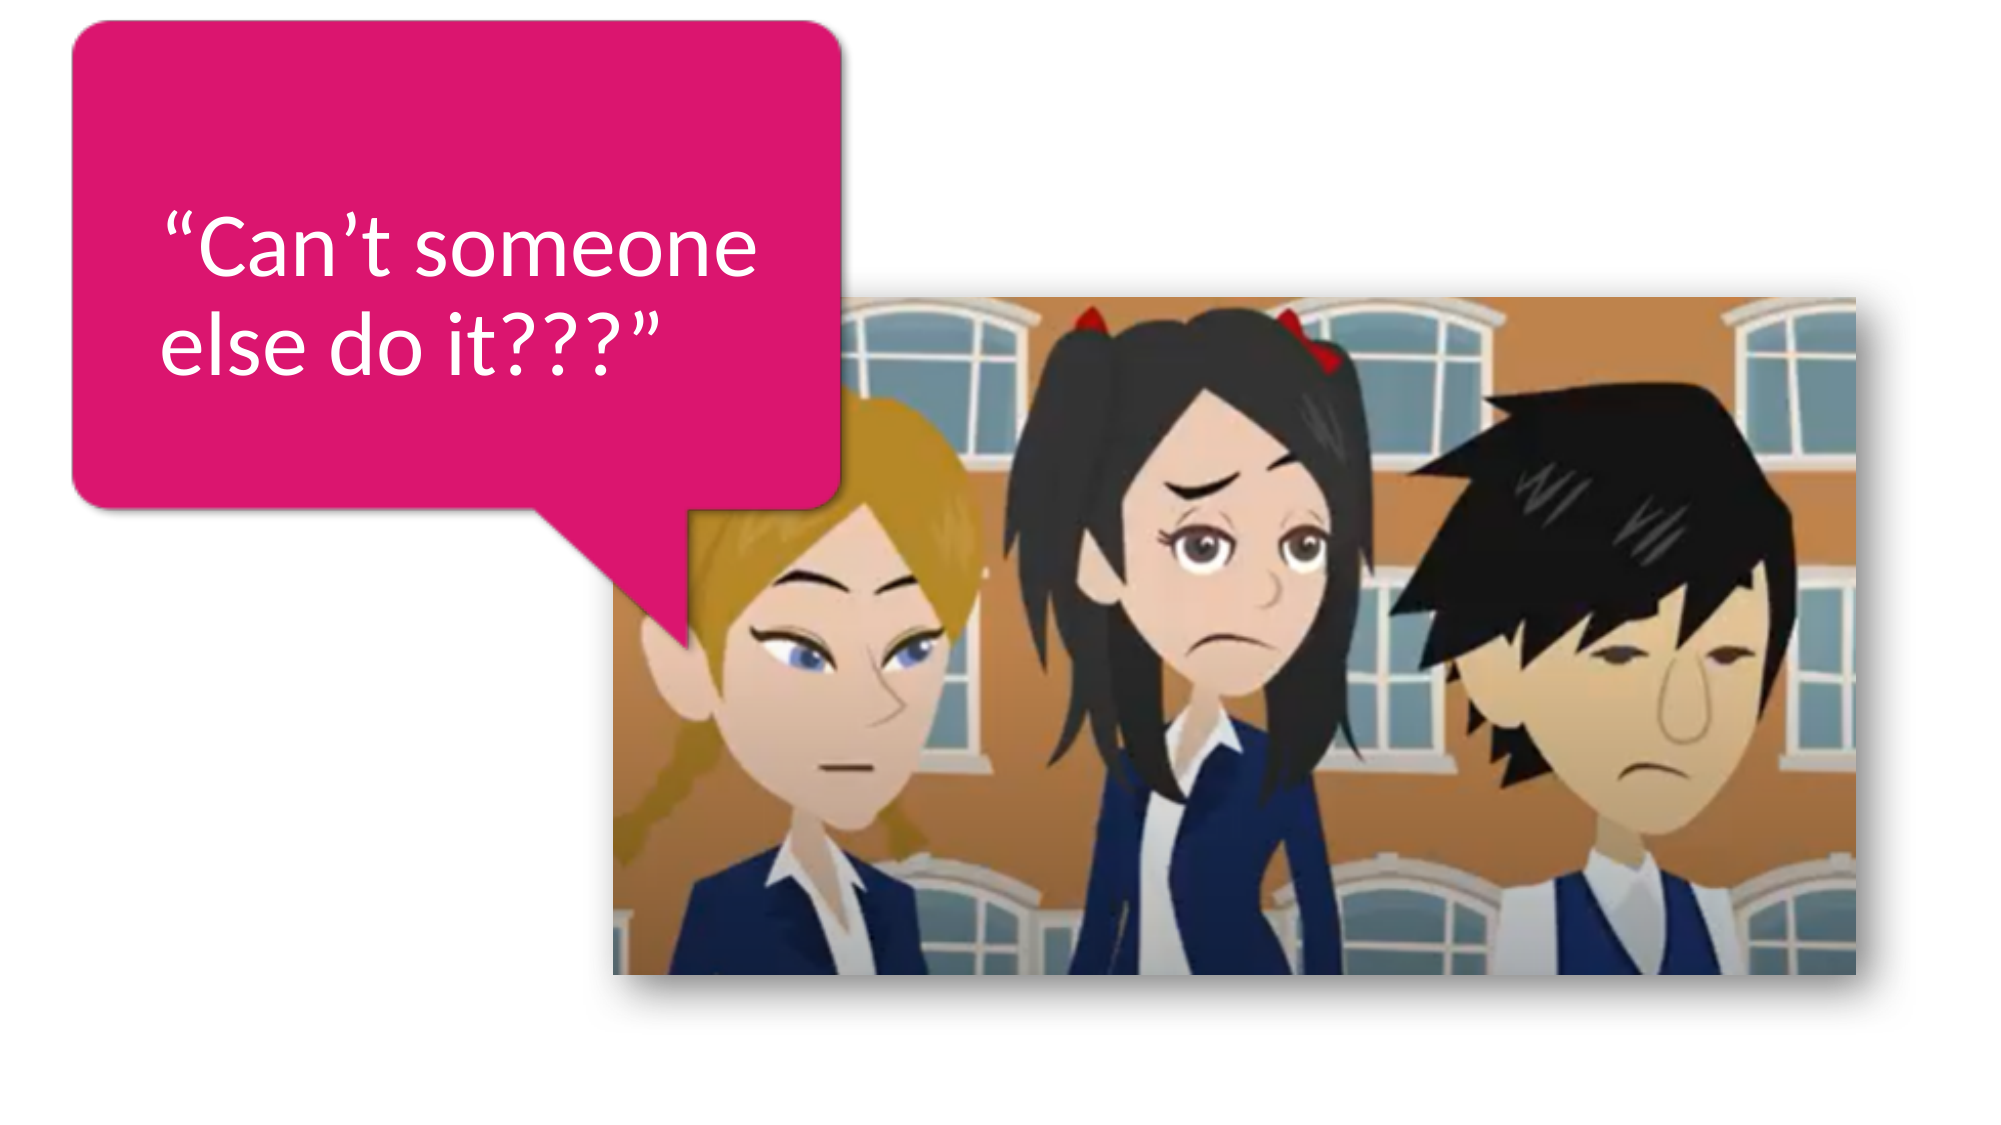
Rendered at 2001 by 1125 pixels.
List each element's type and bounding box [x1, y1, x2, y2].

picture [0, 0, 1856, 976]
